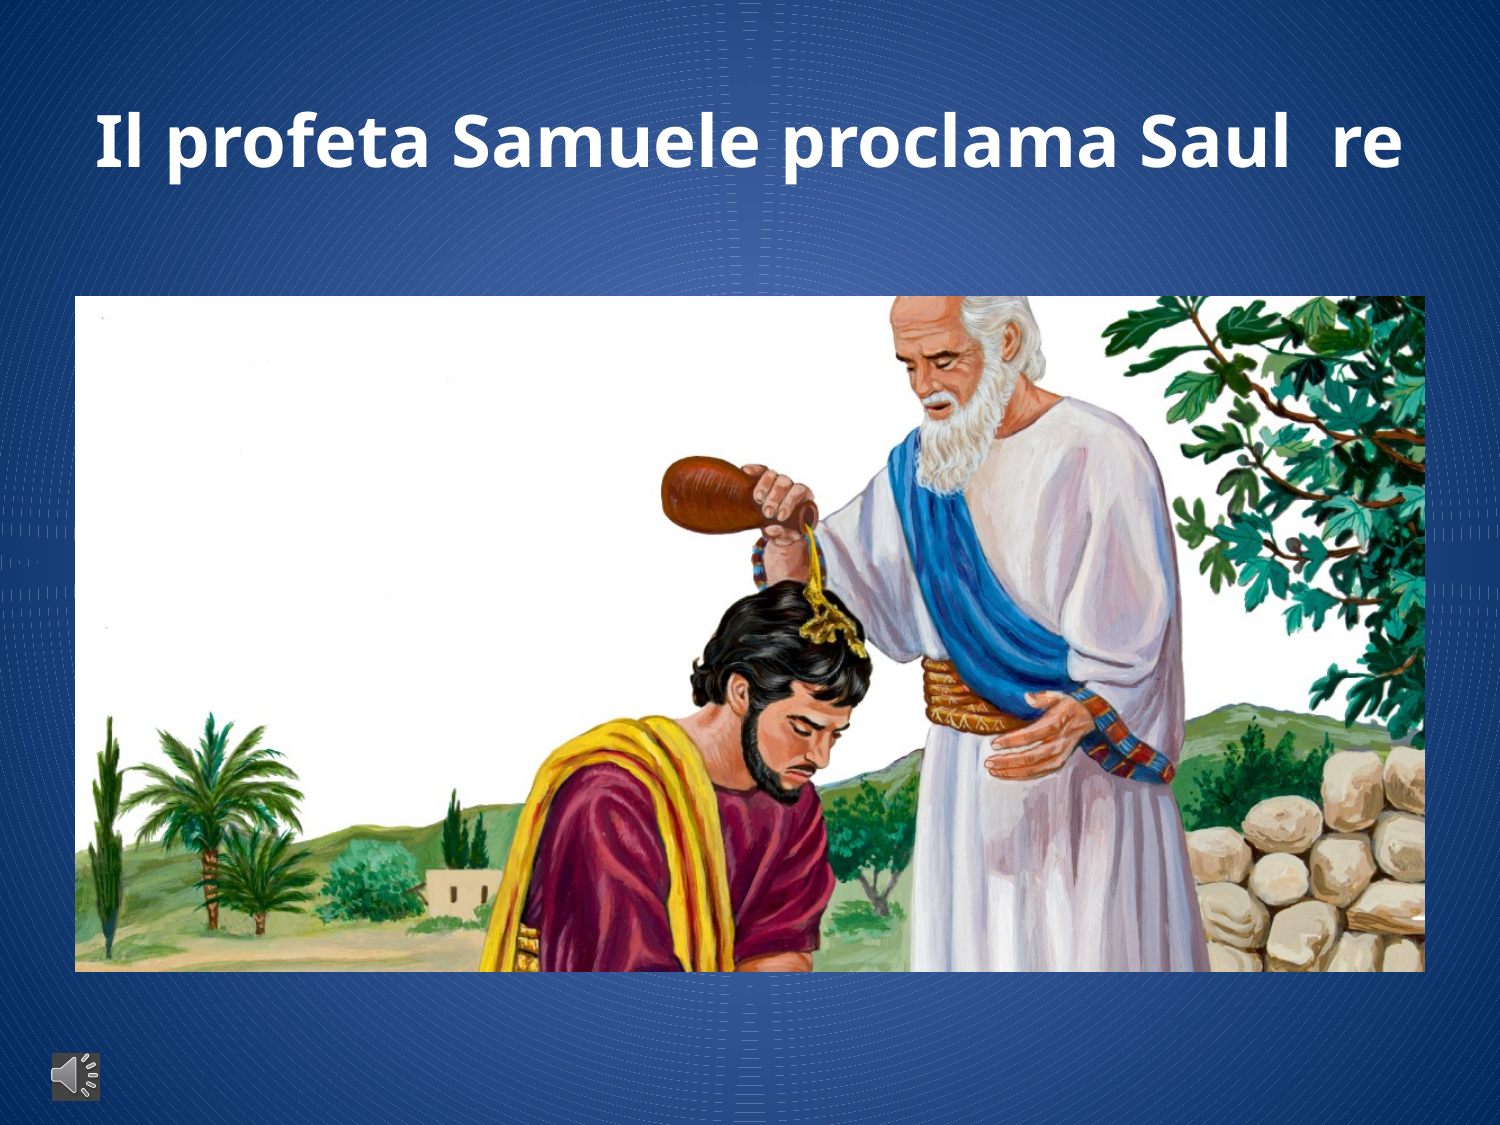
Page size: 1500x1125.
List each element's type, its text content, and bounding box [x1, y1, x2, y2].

title Il profeta Samuele proclama Saul re [75, 45, 1425, 233]
picture [50, 1051, 102, 1103]
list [74, 295, 1426, 972]
